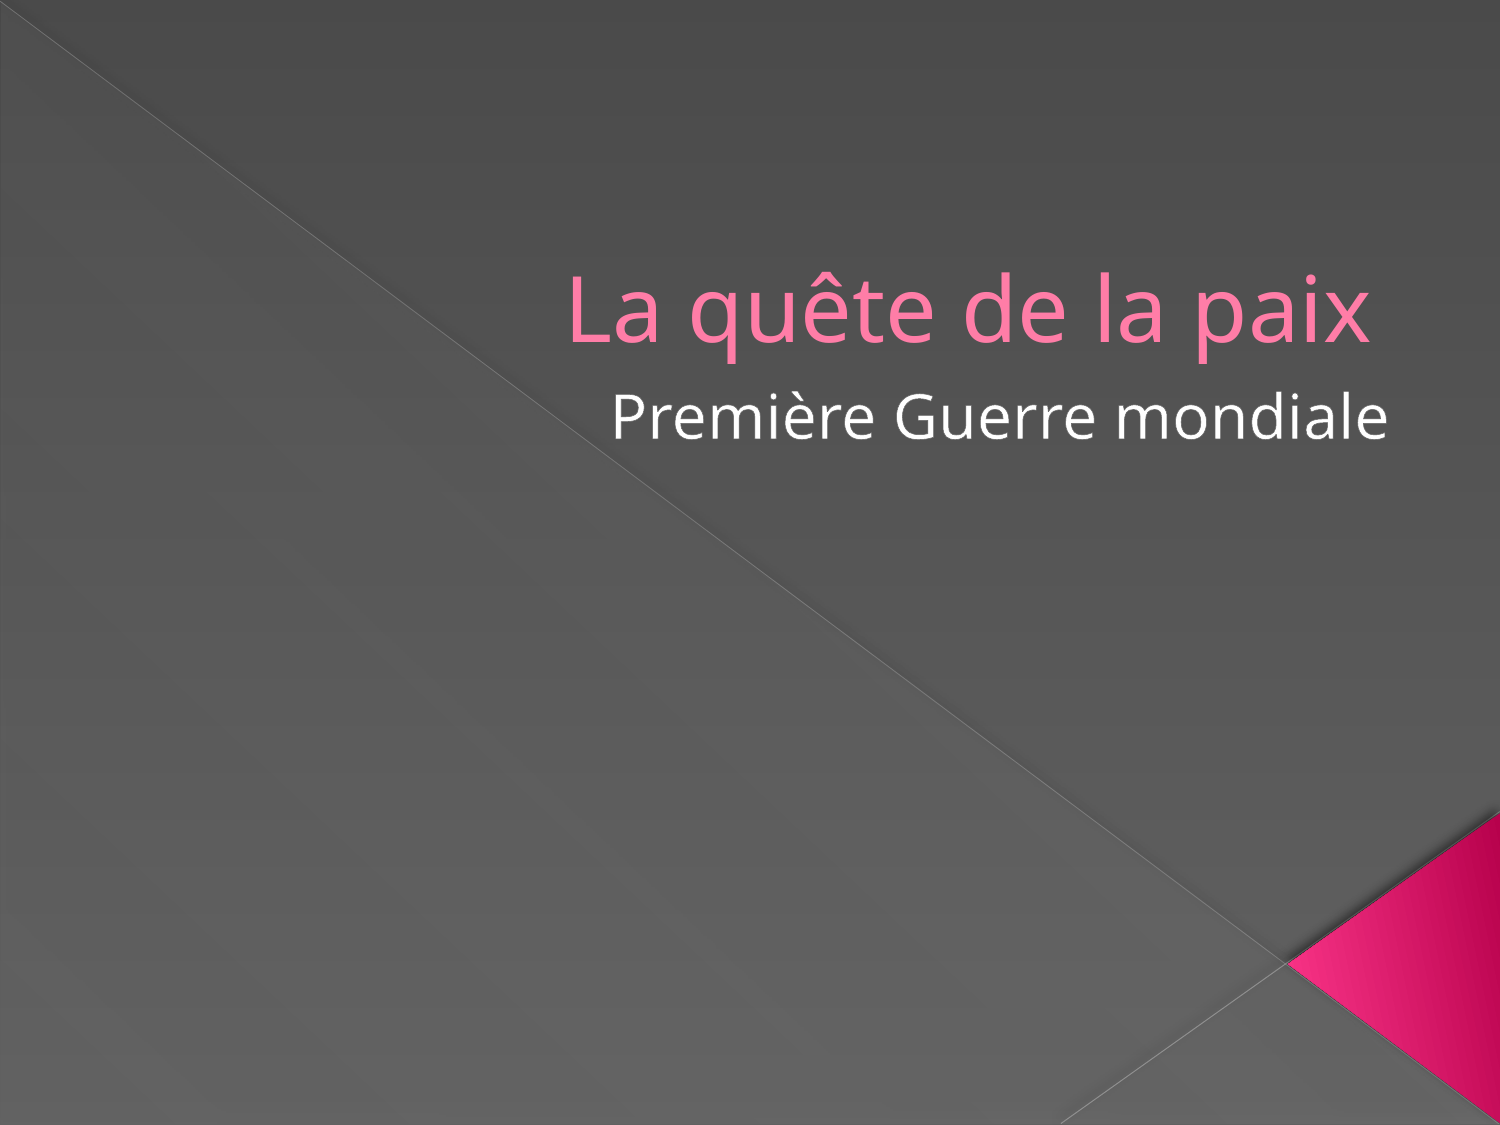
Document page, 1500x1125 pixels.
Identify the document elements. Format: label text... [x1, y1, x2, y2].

subtitle Première Guerre mondiale [88, 369, 1412, 657]
title La quête de la paix [88, 127, 1412, 369]
